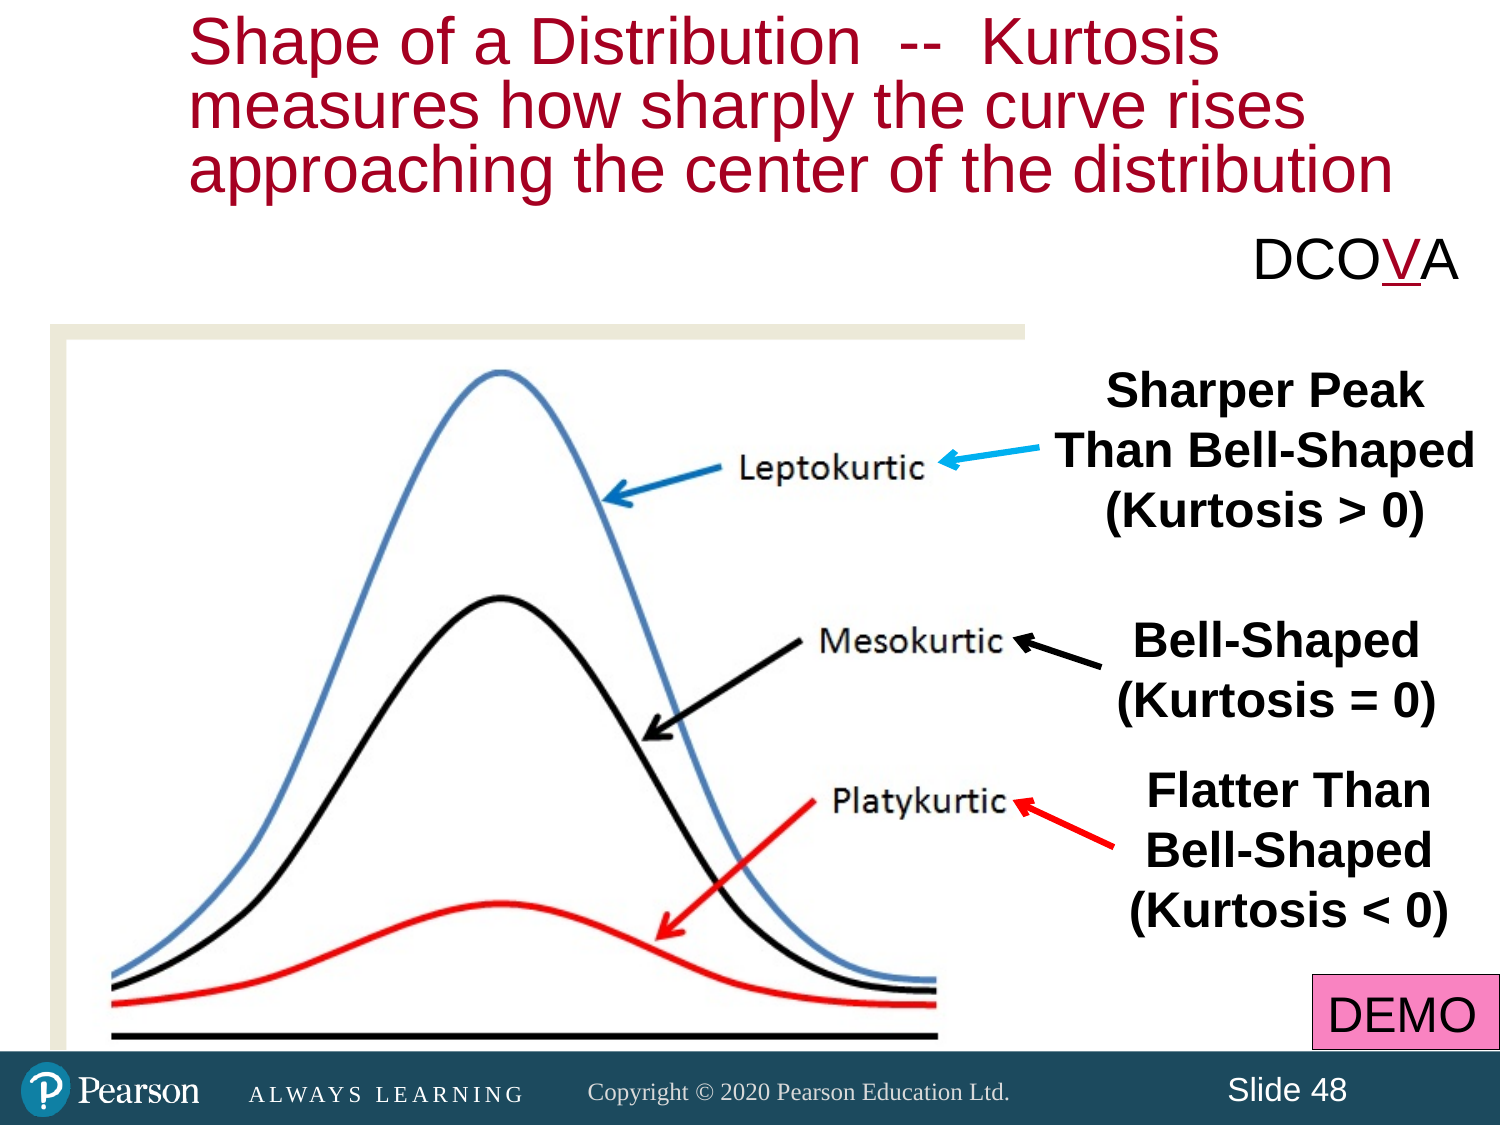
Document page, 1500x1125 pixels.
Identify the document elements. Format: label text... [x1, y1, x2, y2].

picture [21, 1062, 199, 1117]
text_box DCOVA [1237, 214, 1475, 299]
picture [49, 324, 1026, 1051]
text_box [1012, 637, 1101, 669]
text_box DEMO [1312, 974, 1500, 1050]
text_box Sharper Peak Than Bell-Shaped (Kurtosis > 0) [1039, 349, 1492, 545]
text_box Bell-Shaped (Kurtosis = 0) [1101, 599, 1453, 735]
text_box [1012, 799, 1113, 849]
title Shape of a Distribution -- Kurtosis measures how sharply the curve rises approaching the center of the distribution [174, 50, 1450, 213]
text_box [937, 447, 1038, 463]
text_box Flatter Than Bell-Shaped (Kurtosis < 0) [1113, 749, 1465, 945]
